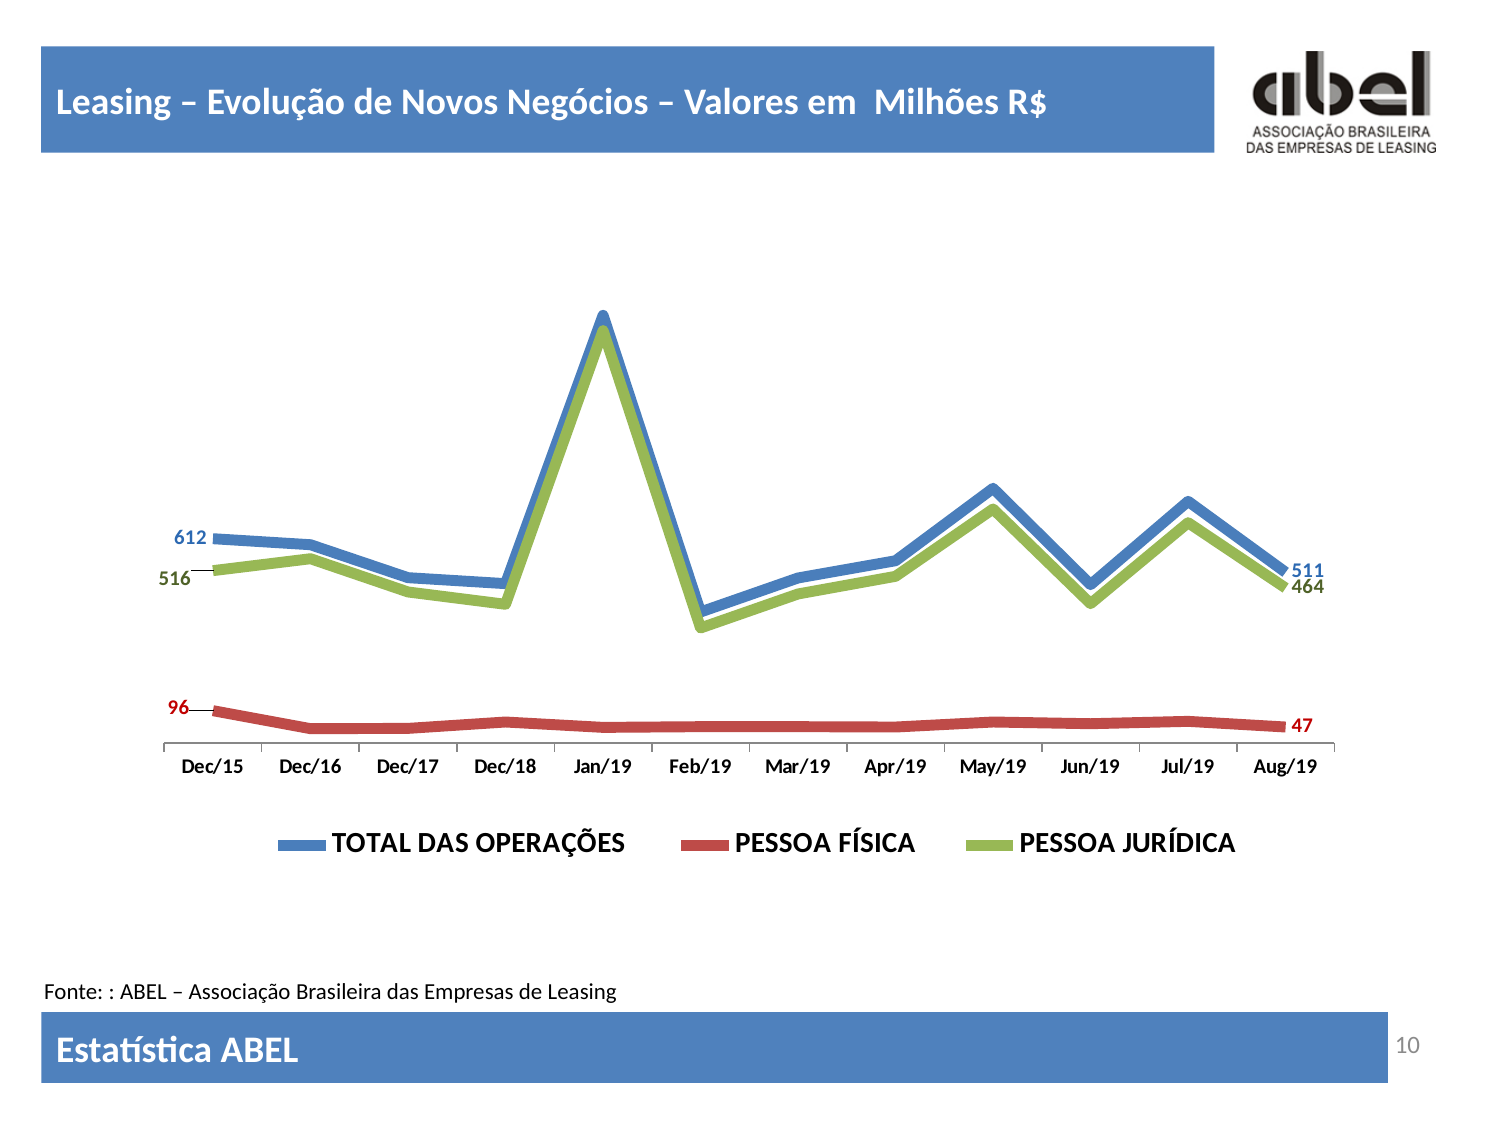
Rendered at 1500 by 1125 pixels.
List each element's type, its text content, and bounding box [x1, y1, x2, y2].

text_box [41, 46, 1436, 153]
chart [104, 243, 1396, 894]
slide_number 10 [1085, 1007, 1436, 1079]
text_box Estatística ABEL [39, 1010, 1390, 1085]
text_box Fonte: : ABEL – Associação Brasileira das Empresas de Leasing [29, 969, 715, 1012]
